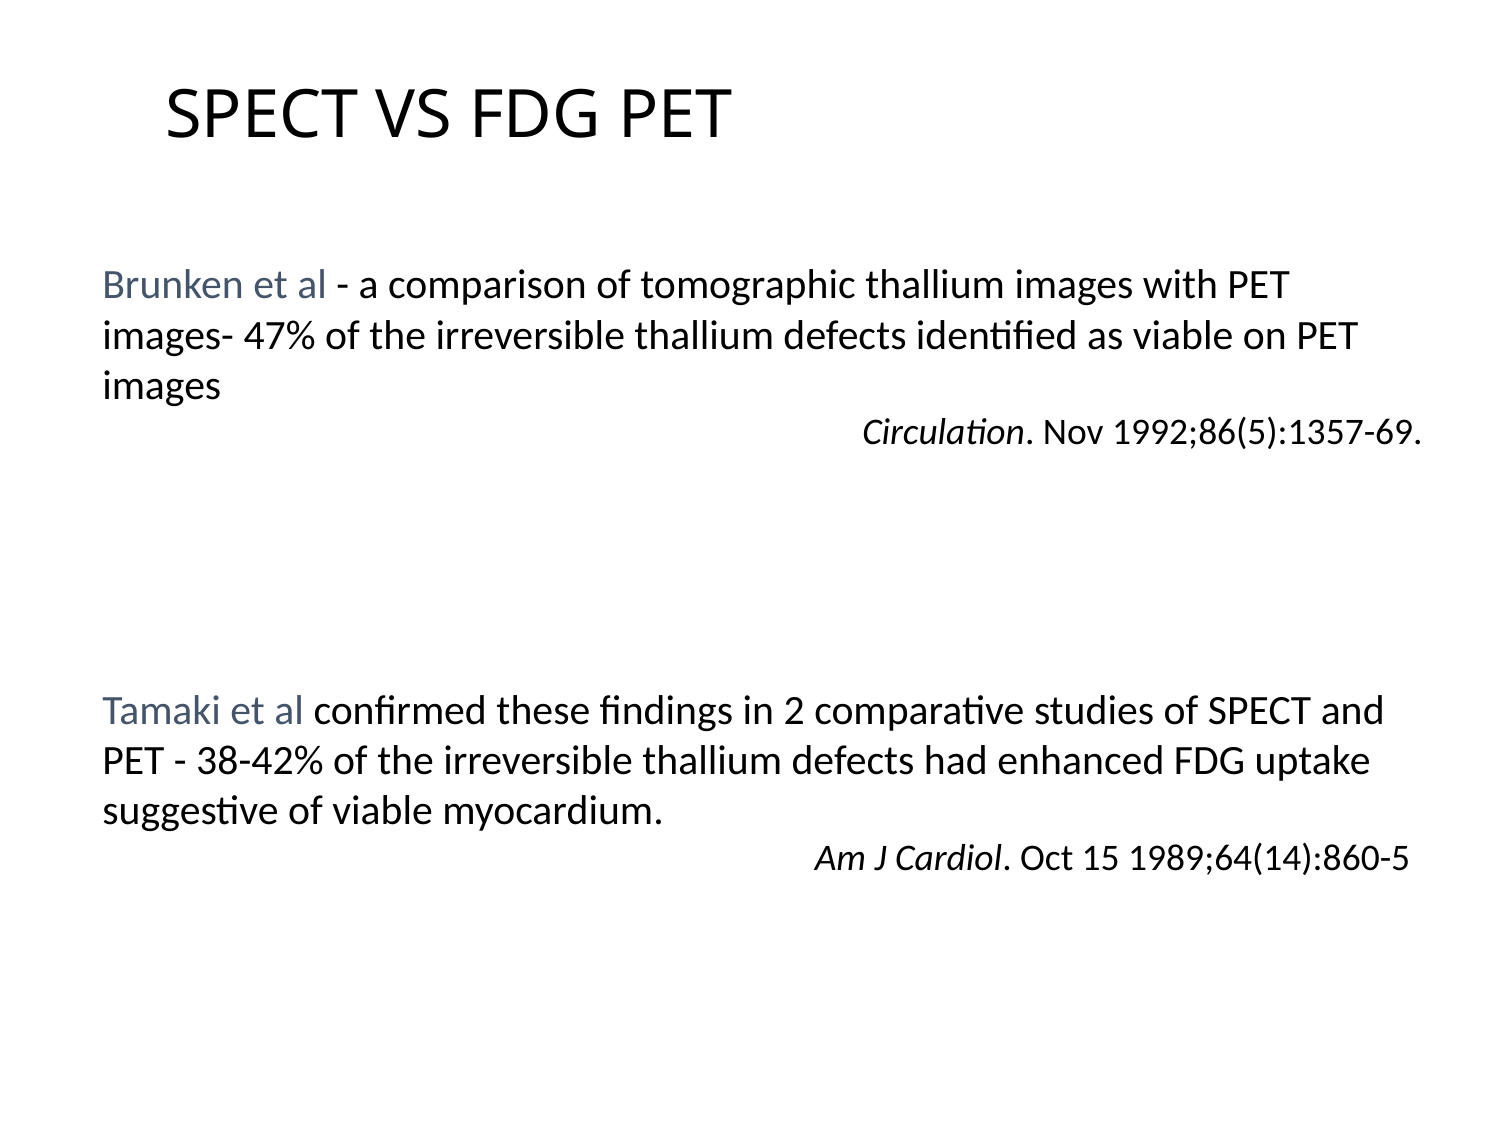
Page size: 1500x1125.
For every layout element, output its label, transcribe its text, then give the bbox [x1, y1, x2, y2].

text_box Tamaki et al confirmed these findings in 2 comparative studies of SPECT and PET - 38-42% of the irreversible thallium defects had enhanced FDG uptake suggestive of viable myocardium. Am J Cardiol. Oct 15 1989;64(14):860-5 [87, 675, 1425, 885]
title SPECT VS FDG PET [150, 45, 1425, 188]
text_box Brunken et al - a comparison of tomographic thallium images with PET images- 47% of the irreversible thallium defects identified as viable on PET images Circulation. Nov 1992;86(5):1357-69. [87, 249, 1438, 460]
